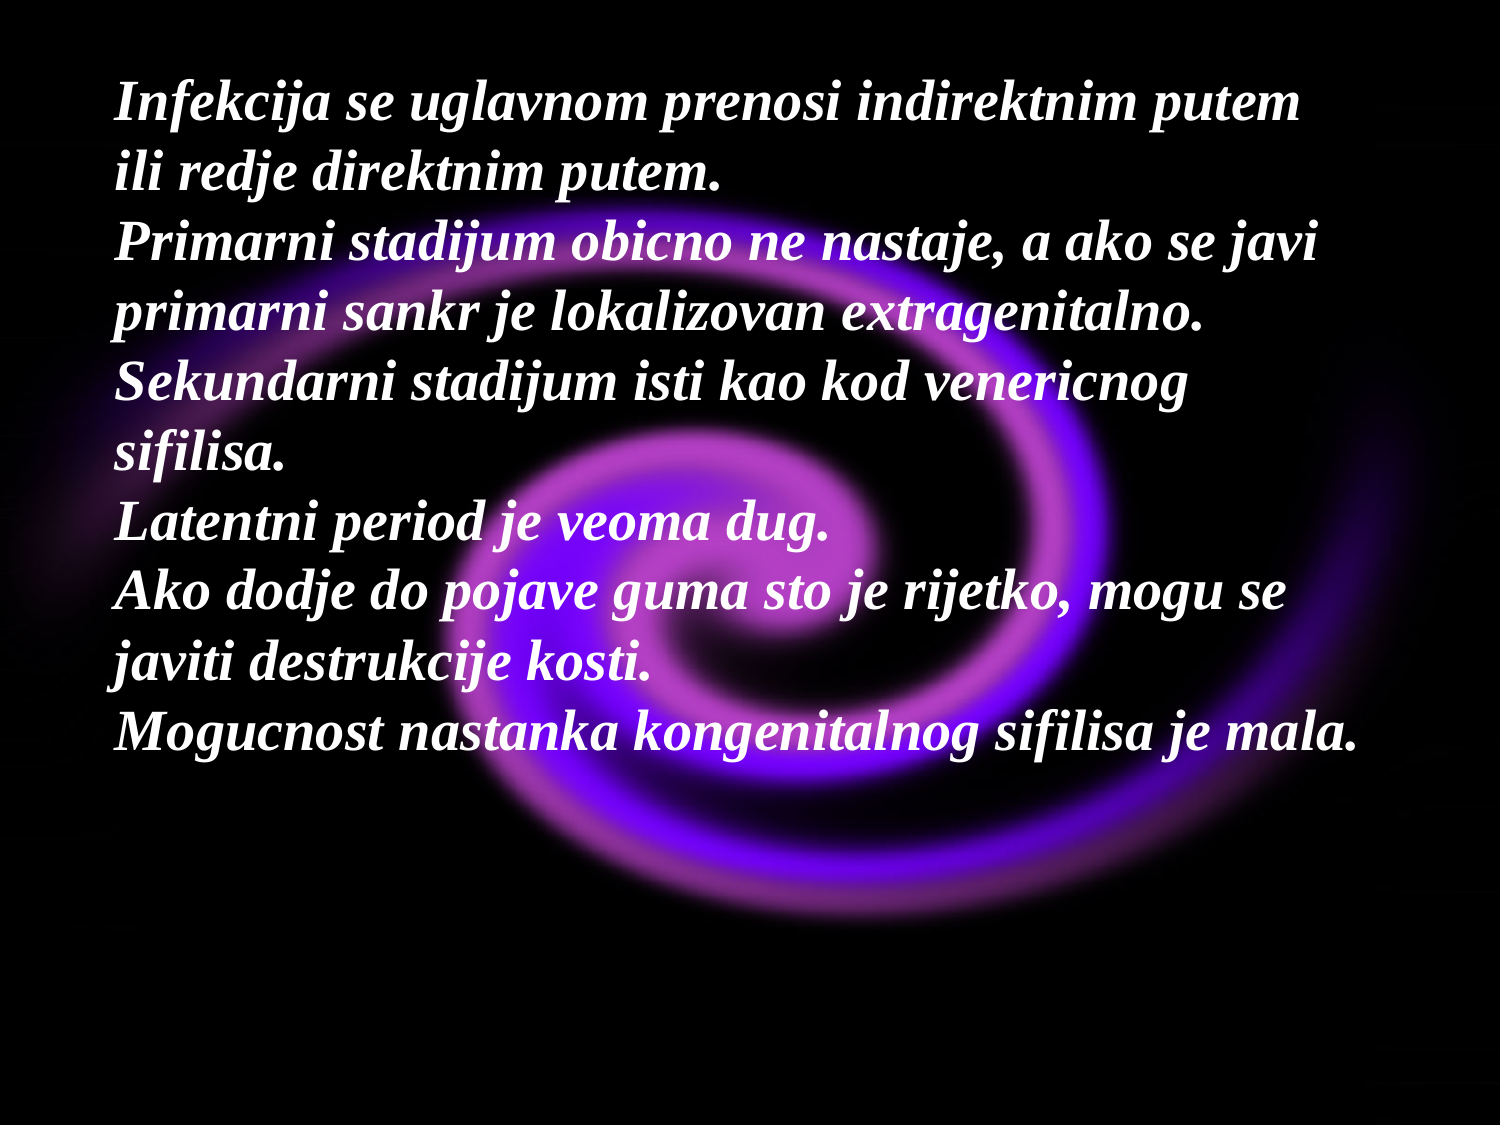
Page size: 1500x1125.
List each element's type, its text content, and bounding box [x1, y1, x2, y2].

text_box Infekcija se uglavnom prenosi indirektnim putem ili redje direktnim putem. Primarni stadijum obicno ne nastaje, a ako se javi primarni sankr je lokalizovan extragenitalno. Sekundarni stadijum isti kao kod venericnog sifilisa. Latentni period je veoma dug. Ako dodje do pojave guma sto je rijetko, mogu se javiti destrukcije kosti. Mogucnost nastanka kongenitalnog sifilisa je mala. [100, 54, 1376, 770]
picture [0, 0, 1500, 1125]
